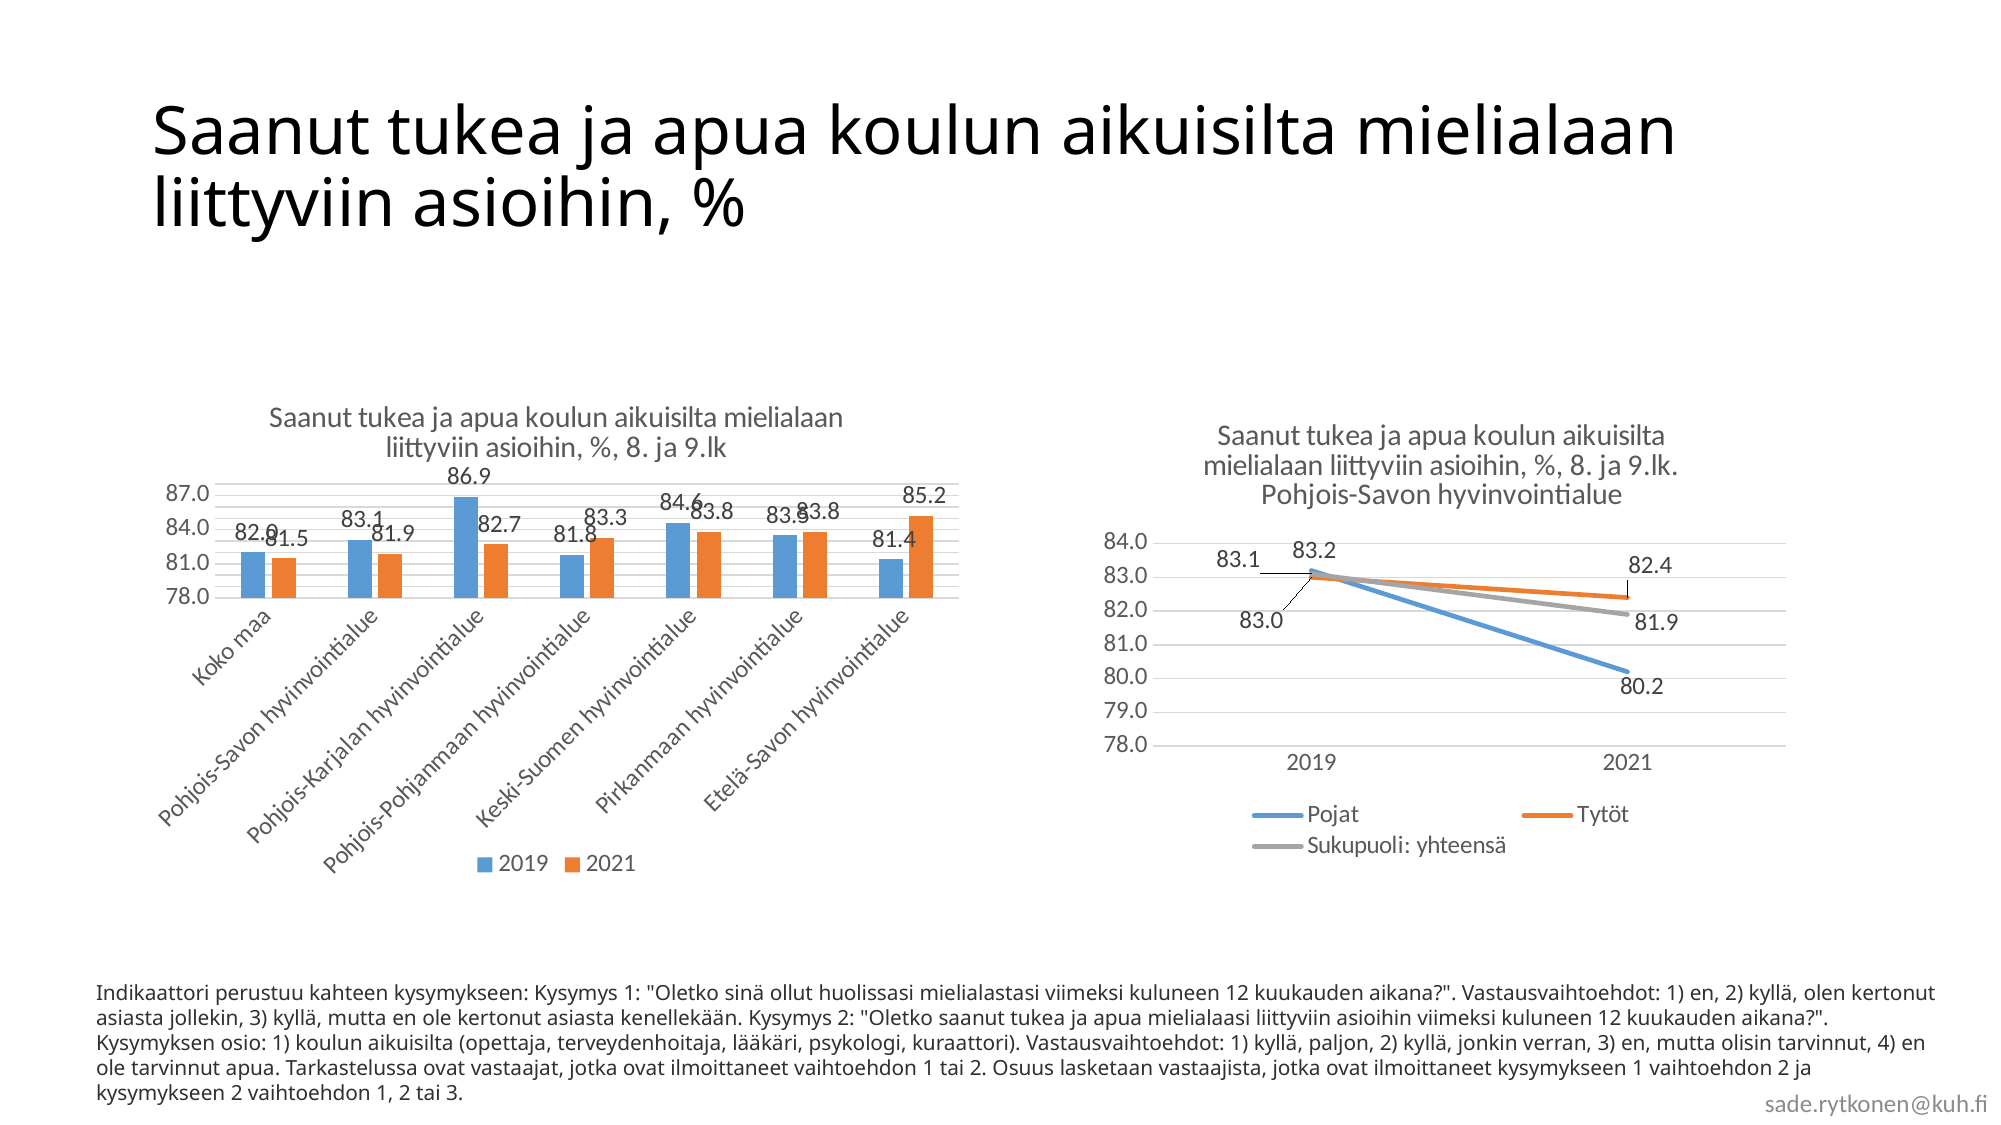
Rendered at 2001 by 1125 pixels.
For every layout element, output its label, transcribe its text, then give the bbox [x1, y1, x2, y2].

chart [137, 378, 976, 884]
chart [1082, 397, 1800, 866]
footer sade.rytkonen@kuh.fi [1539, 1072, 2000, 1125]
title Saanut tukea ja apua koulun aikuisilta mielialaan liittyviin asioihin, % [137, 59, 1863, 278]
text_box Indikaattori perustuu kahteen kysymykseen: Kysymys 1: "Oletko sinä ollut huolissasi mielialastasi viimeksi kuluneen 12 kuukauden aikana?". Vastausvaihtoehdot: 1) en, 2) kyllä, olen kertonut asiasta jollekin, 3) kyllä, mutta en ole kertonut asiasta kenellekään. Kysymys 2: "Oletko saanut tukea ja apua mielialaasi liittyviin asioihin viimeksi kuluneen 12 kuukauden aikana?". Kysymyksen osio: 1) koulun aikuisilta (opettaja, terveydenhoitaja, lääkäri, psykologi, kuraattori). Vastausvaihtoehdot: 1) kyllä, paljon, 2) kyllä, jonkin verran, 3) en, mutta olisin tarvinnut, 4) en ole tarvinnut apua. Tarkastelussa ovat vastaajat, jotka ovat ilmoittaneet vaihtoehdon 1 tai 2. Osuus lasketaan vastaajista, jotka ovat ilmoittaneet kysymykseen 1 vaihtoehdon 2 ja kysymykseen 2 vaihtoehdon 1, 2 tai 3. [81, 972, 1956, 1113]
